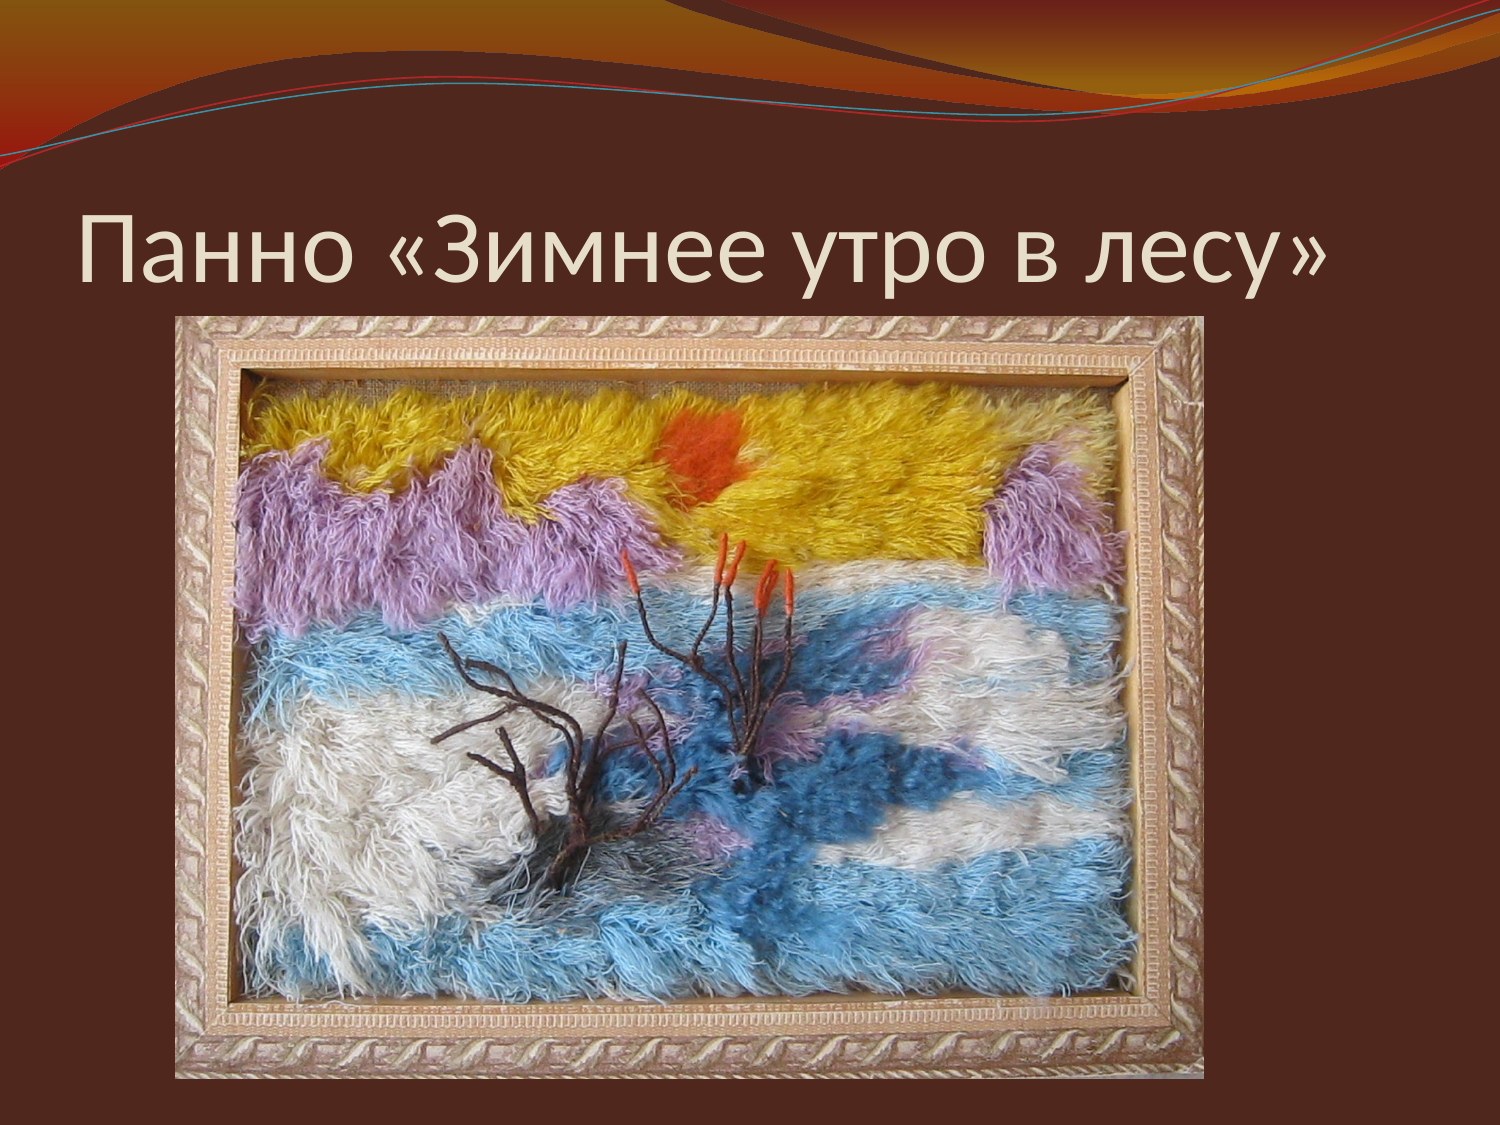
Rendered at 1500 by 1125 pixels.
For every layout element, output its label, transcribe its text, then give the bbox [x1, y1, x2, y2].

picture [175, 316, 1204, 1080]
title Панно «Зимнее утро в лесу» [75, 115, 1425, 303]
